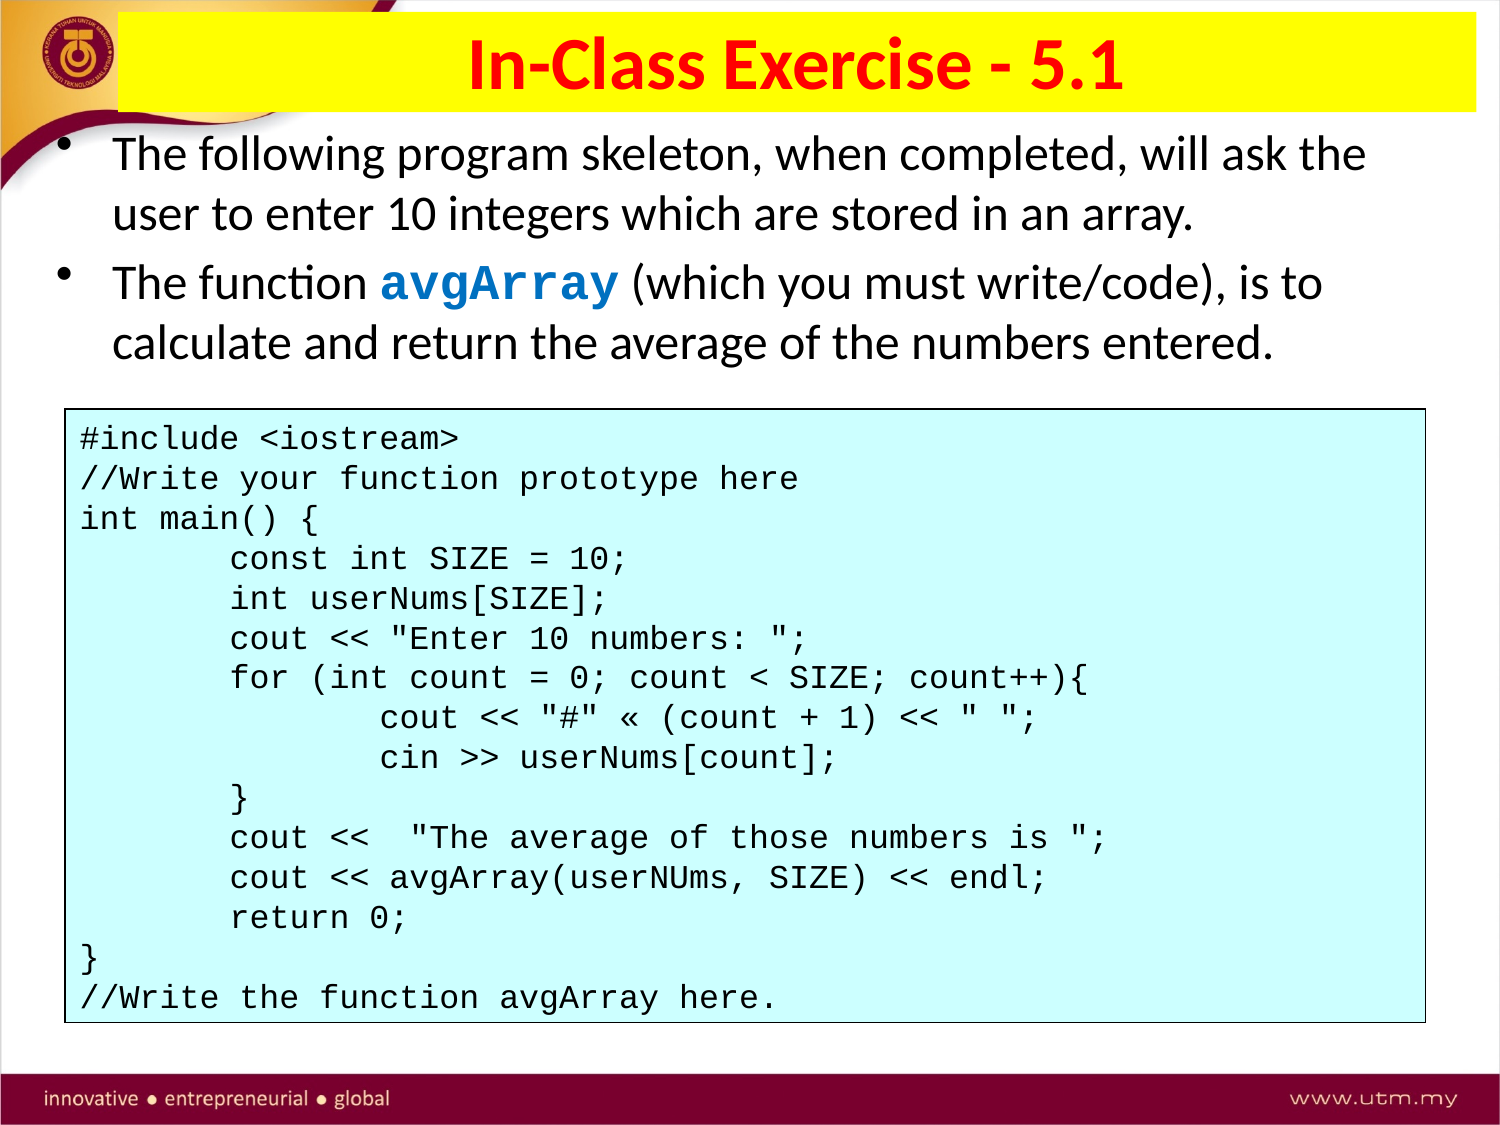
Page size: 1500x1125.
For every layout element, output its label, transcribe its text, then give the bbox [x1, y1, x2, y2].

text_box #include <iostream> //Write your function prototype here int main() { const int SIZE = 10; int userNums[SIZE]; cout << "Enter 10 numbers: "; for (int count = 0; count < SIZE; count++){ cout << "#" « (count + 1) << " "; cin >> userNums[count]; } cout << "The average of those numbers is "; cout << avgArray(userNUms, SIZE) << endl; return 0; } //Write the function avgArray here. [64, 408, 1426, 1023]
text_box In-Class Exercise - 5.1 [118, 11, 1477, 113]
text_box The following program skeleton, when completed, will ask the user to enter 10 integers which are stored in an array. The function avgArray (which you must write/code), is to calculate and return the average of the numbers entered. [41, 112, 1463, 375]
picture [0, 0, 1500, 1125]
